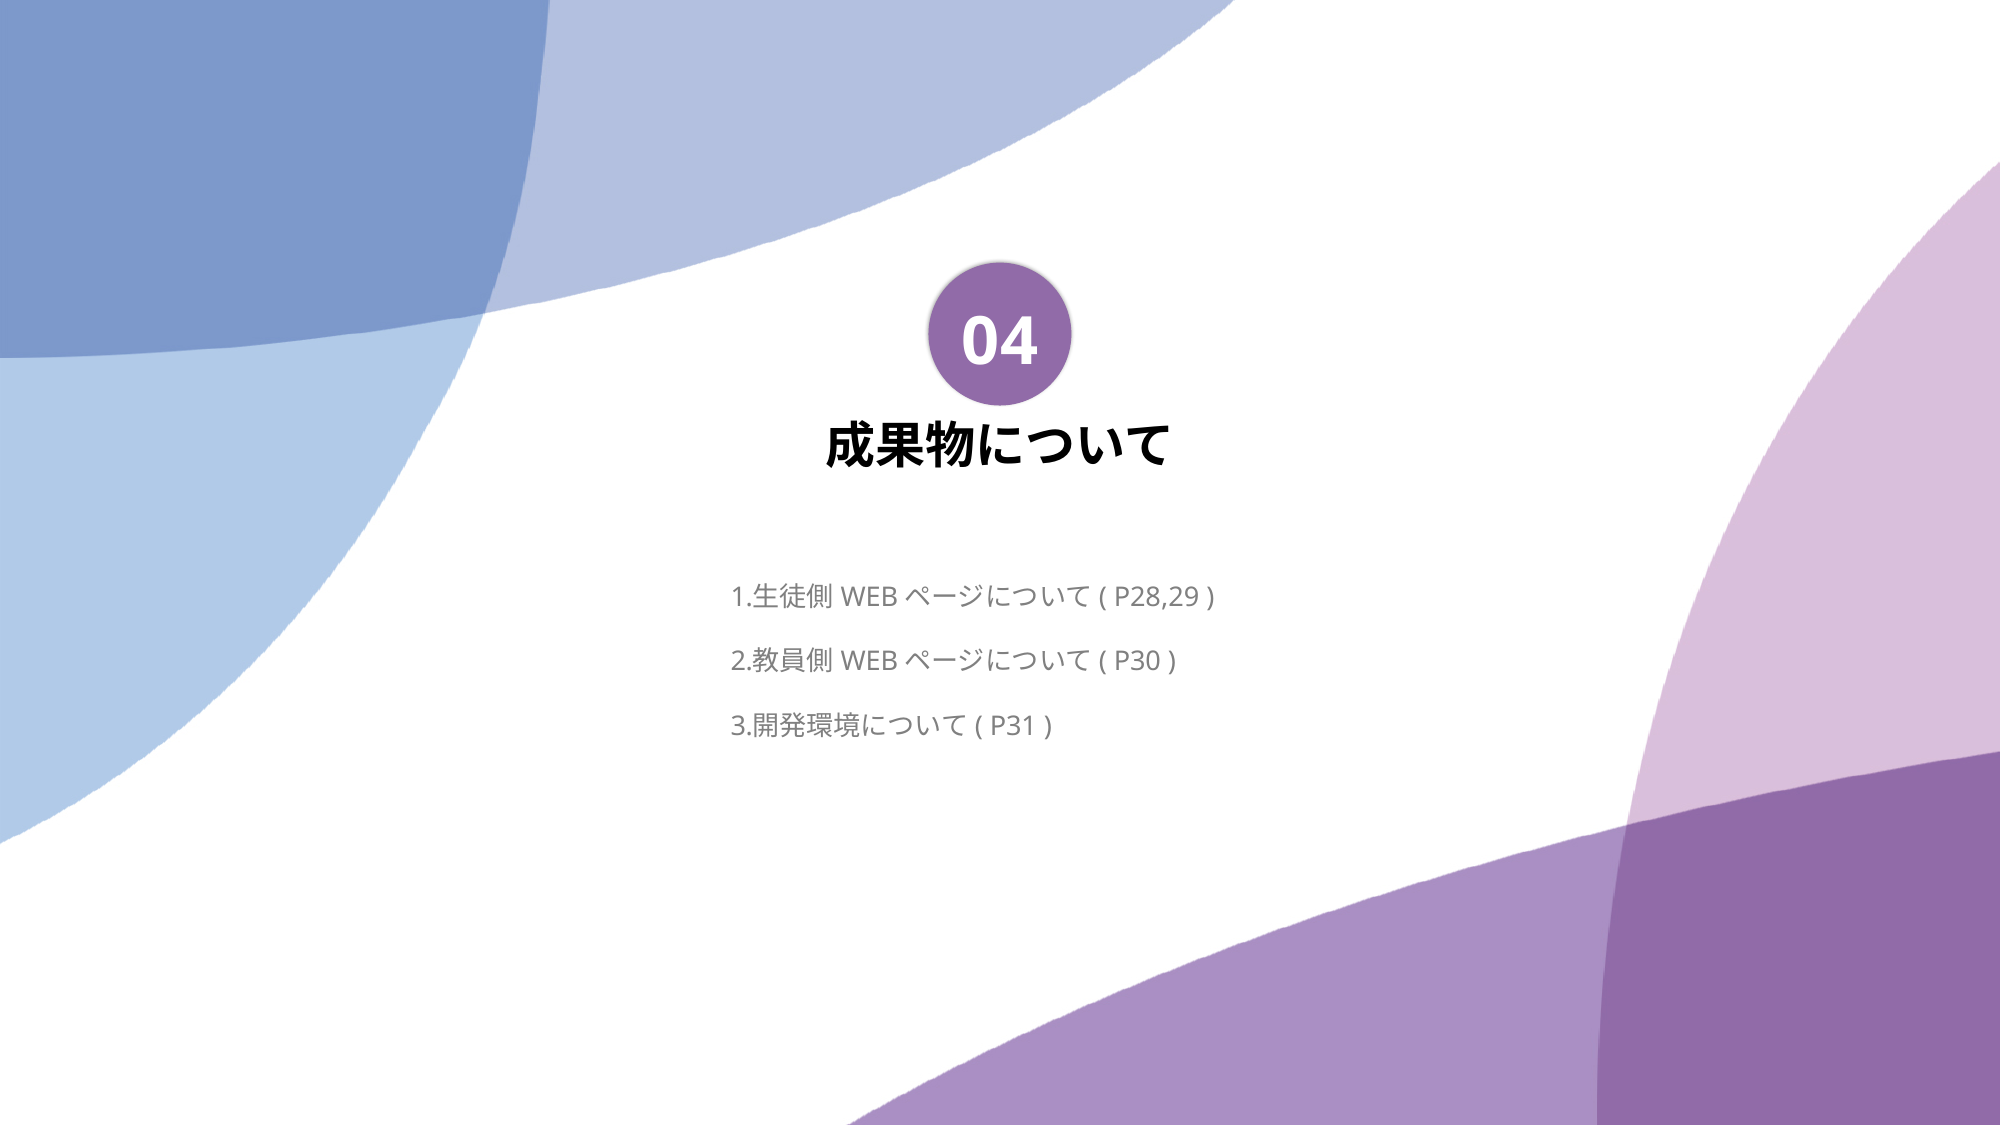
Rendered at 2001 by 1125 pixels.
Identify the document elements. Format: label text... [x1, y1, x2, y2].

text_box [928, 262, 1072, 406]
picture [0, 0, 2000, 1125]
text_box 成果物について [629, 405, 1371, 481]
text_box 生徒側WEBページについて( P28,29 ) 教員側WEBページについて( P30 ) 開発環境について( P31 ) [715, 538, 1379, 749]
